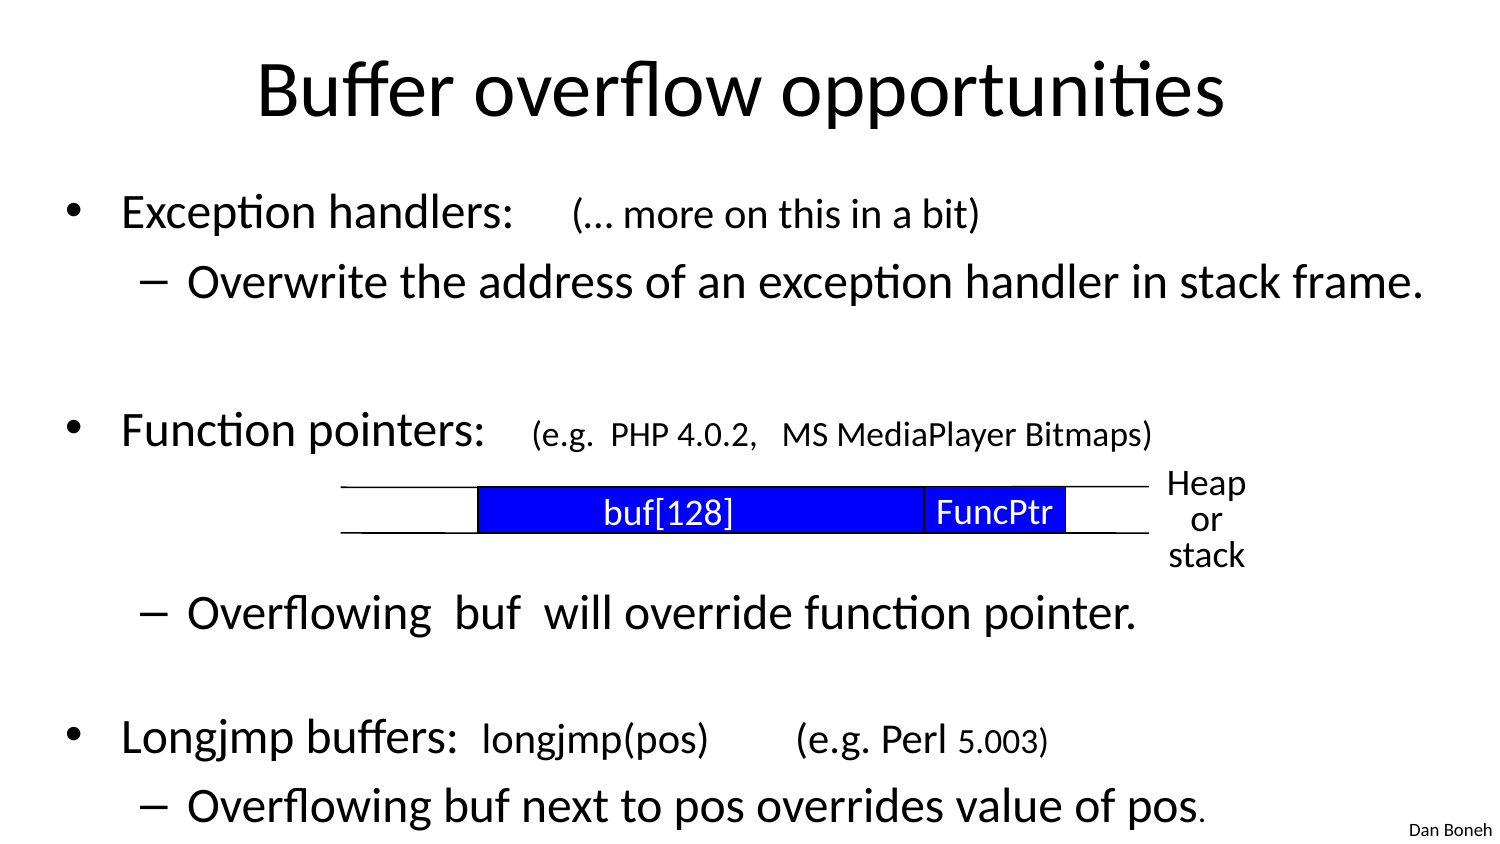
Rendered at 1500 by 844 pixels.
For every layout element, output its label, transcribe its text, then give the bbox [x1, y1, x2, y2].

list Exception handlers: (… more on this in a bit) Overwrite the address of an exception handler in stack frame. Function pointers: (e.g. PHP 4.0.2, MS MediaPlayer Bitmaps) Overflowing buf will override function pointer. Longjmp buffers: longjmp(pos) (e.g. Perl 5.003) Overflowing buf next to pos overrides value of pos. [50, 171, 1500, 844]
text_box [340, 459, 1263, 586]
title Buffer overflow opportunities [66, 28, 1417, 141]
